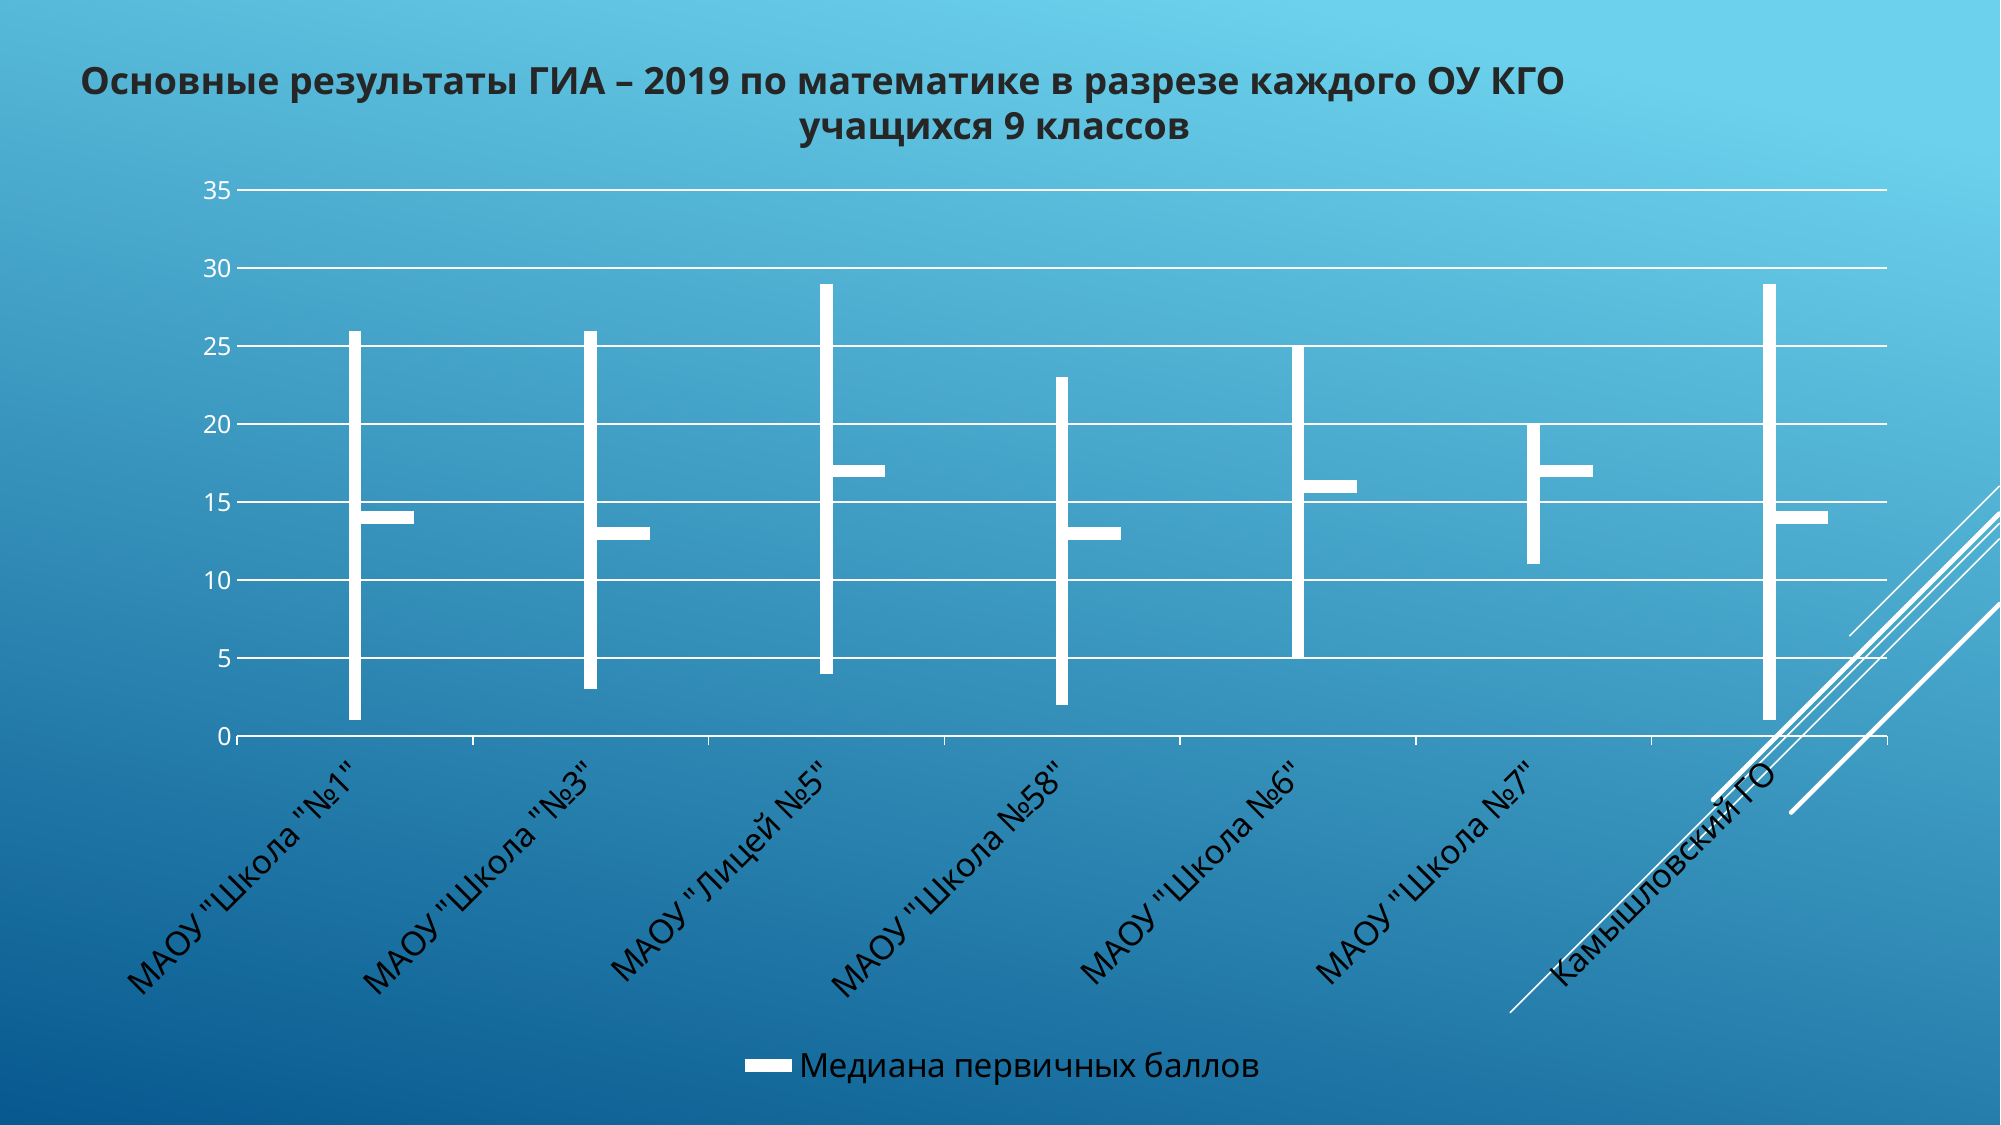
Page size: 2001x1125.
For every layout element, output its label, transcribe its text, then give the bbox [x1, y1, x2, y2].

text_box Основные результаты ГИА – 2019 по математике в разрезе каждого ОУ КГО учащихся 9 классов [65, 49, 1925, 200]
chart [80, 153, 1925, 1095]
